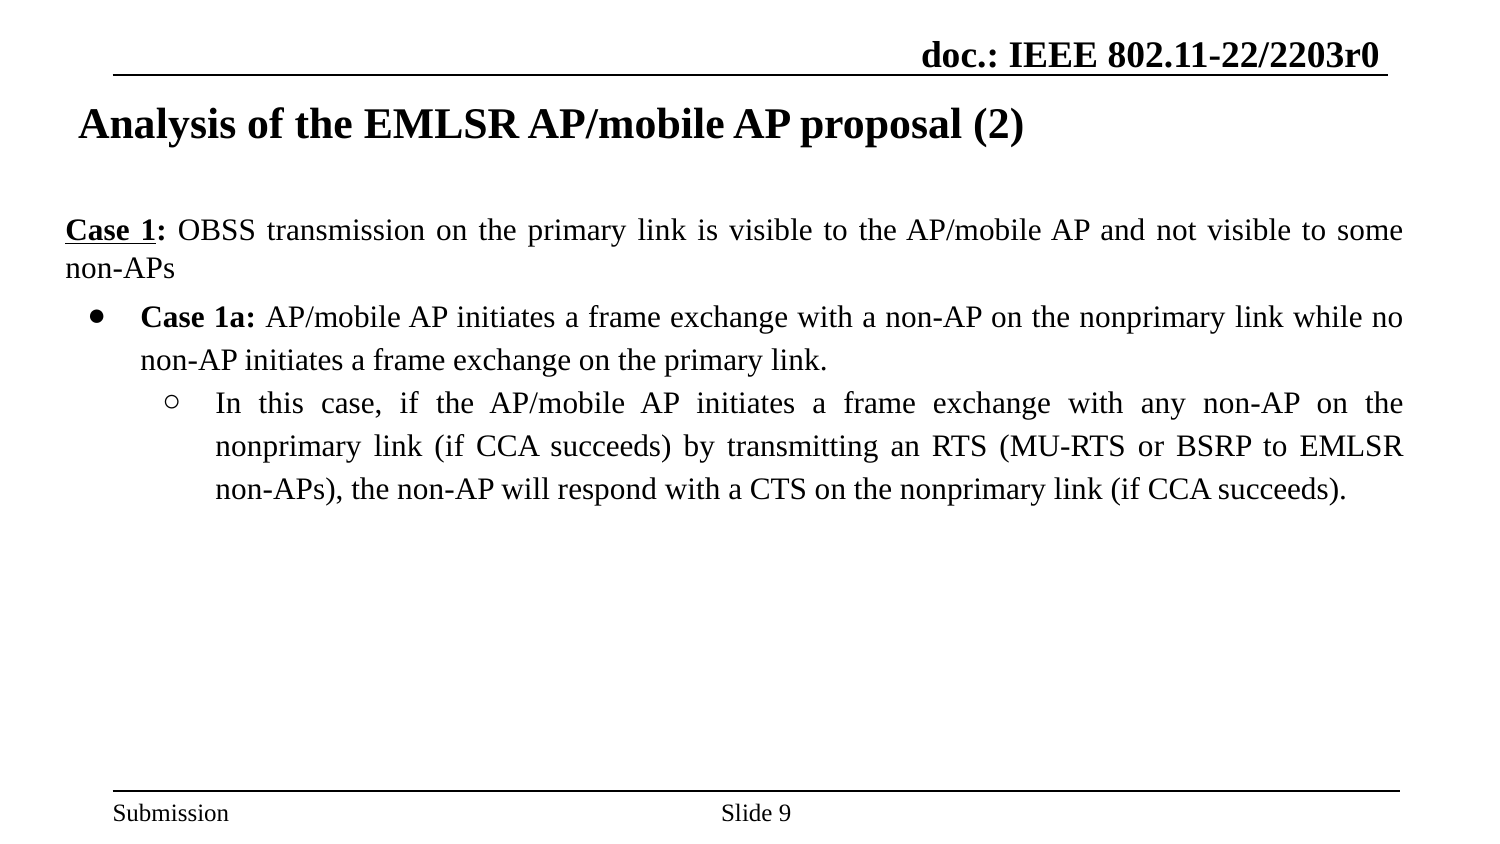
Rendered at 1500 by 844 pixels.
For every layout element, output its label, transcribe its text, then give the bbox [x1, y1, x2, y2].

slide_number Slide ‹#› [712, 796, 800, 820]
list Case 1: OBSS transmission on the primary link is visible to the AP/mobile AP and not visible to some non-APs Case 1a: AP/mobile AP initiates a frame exchange with a non-AP on the nonprimary link while no non-AP initiates a frame exchange on the primary link. In this case, if the AP/mobile AP initiates a frame exchange with any non-AP on the nonprimary link (if CCA succeeds) by transmitting an RTS (MU-RTS or BSRP to EMLSR non-APs), the non-AP will respond with a CTS on the nonprimary link (if CCA succeeds). [54, 198, 1417, 755]
title Analysis of the EMLSR AP/mobile AP proposal (2) [66, 84, 1470, 166]
